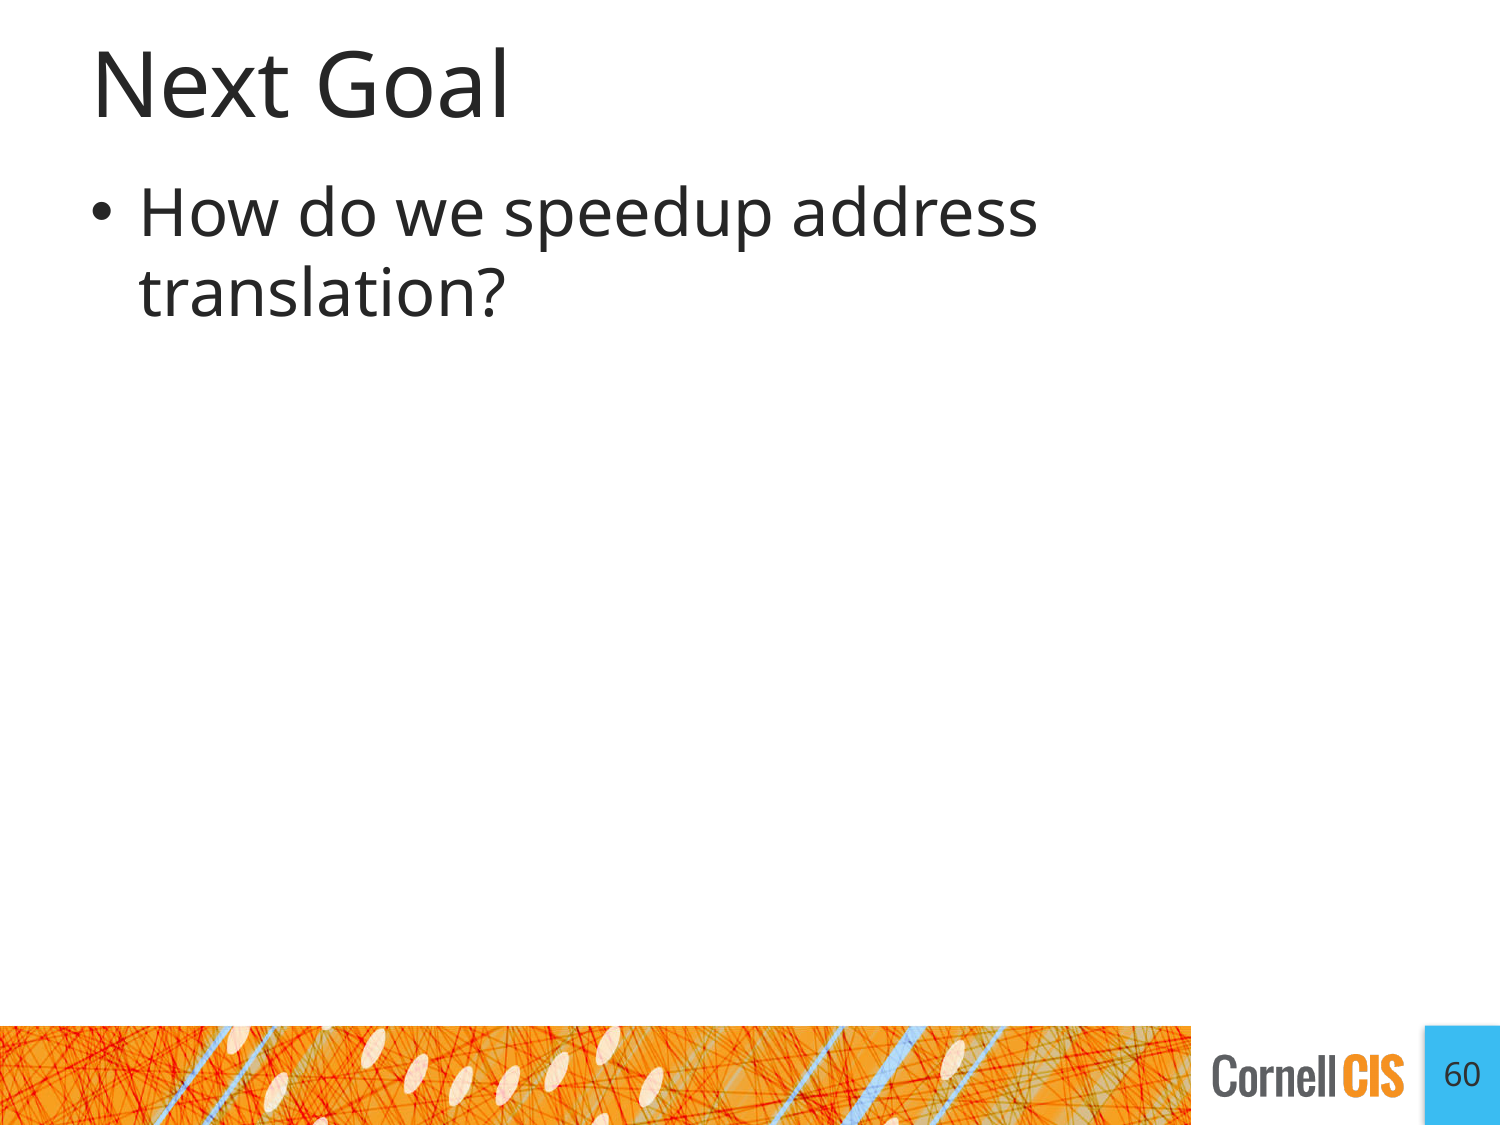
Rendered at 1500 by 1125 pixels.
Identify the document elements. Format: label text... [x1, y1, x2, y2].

picture [0, 1025, 1191, 1125]
title Next Goal [75, 0, 1425, 162]
picture [1200, 1043, 1416, 1113]
list How do we speedup address translation? [75, 162, 1425, 1043]
slide_number 60 [1425, 1025, 1500, 1125]
